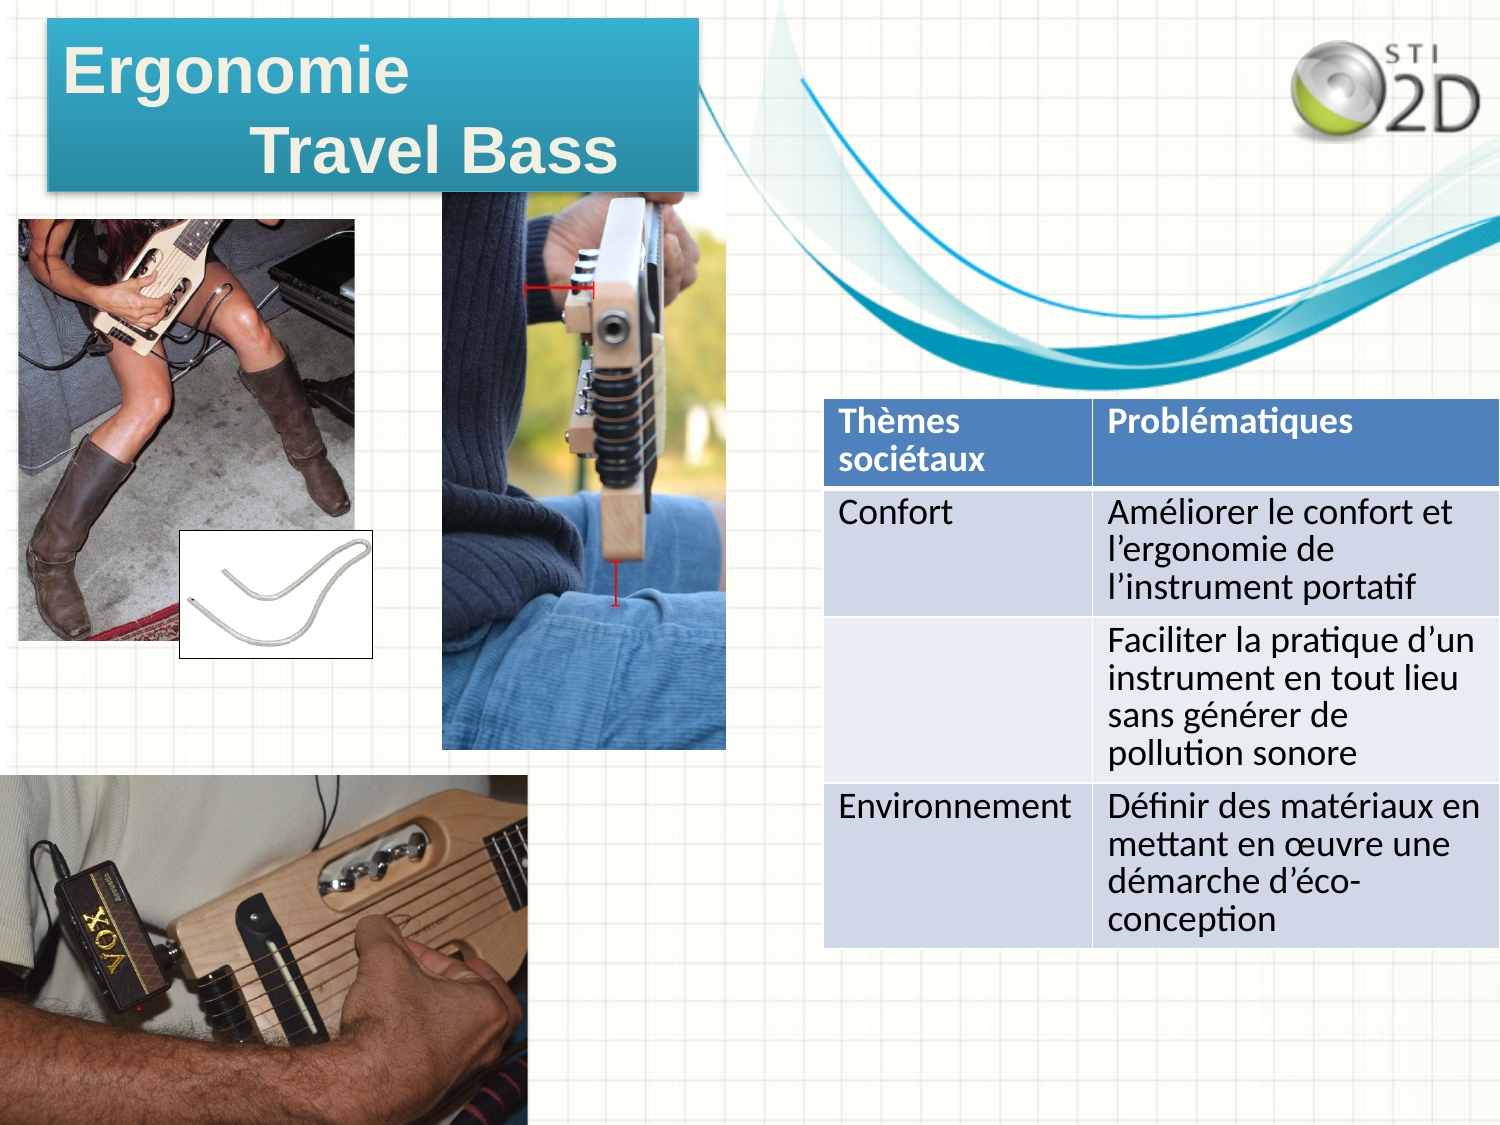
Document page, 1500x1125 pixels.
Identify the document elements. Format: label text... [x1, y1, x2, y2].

picture [0, 0, 1500, 1125]
text_box Ergonomie Travel Bass [47, 18, 680, 192]
